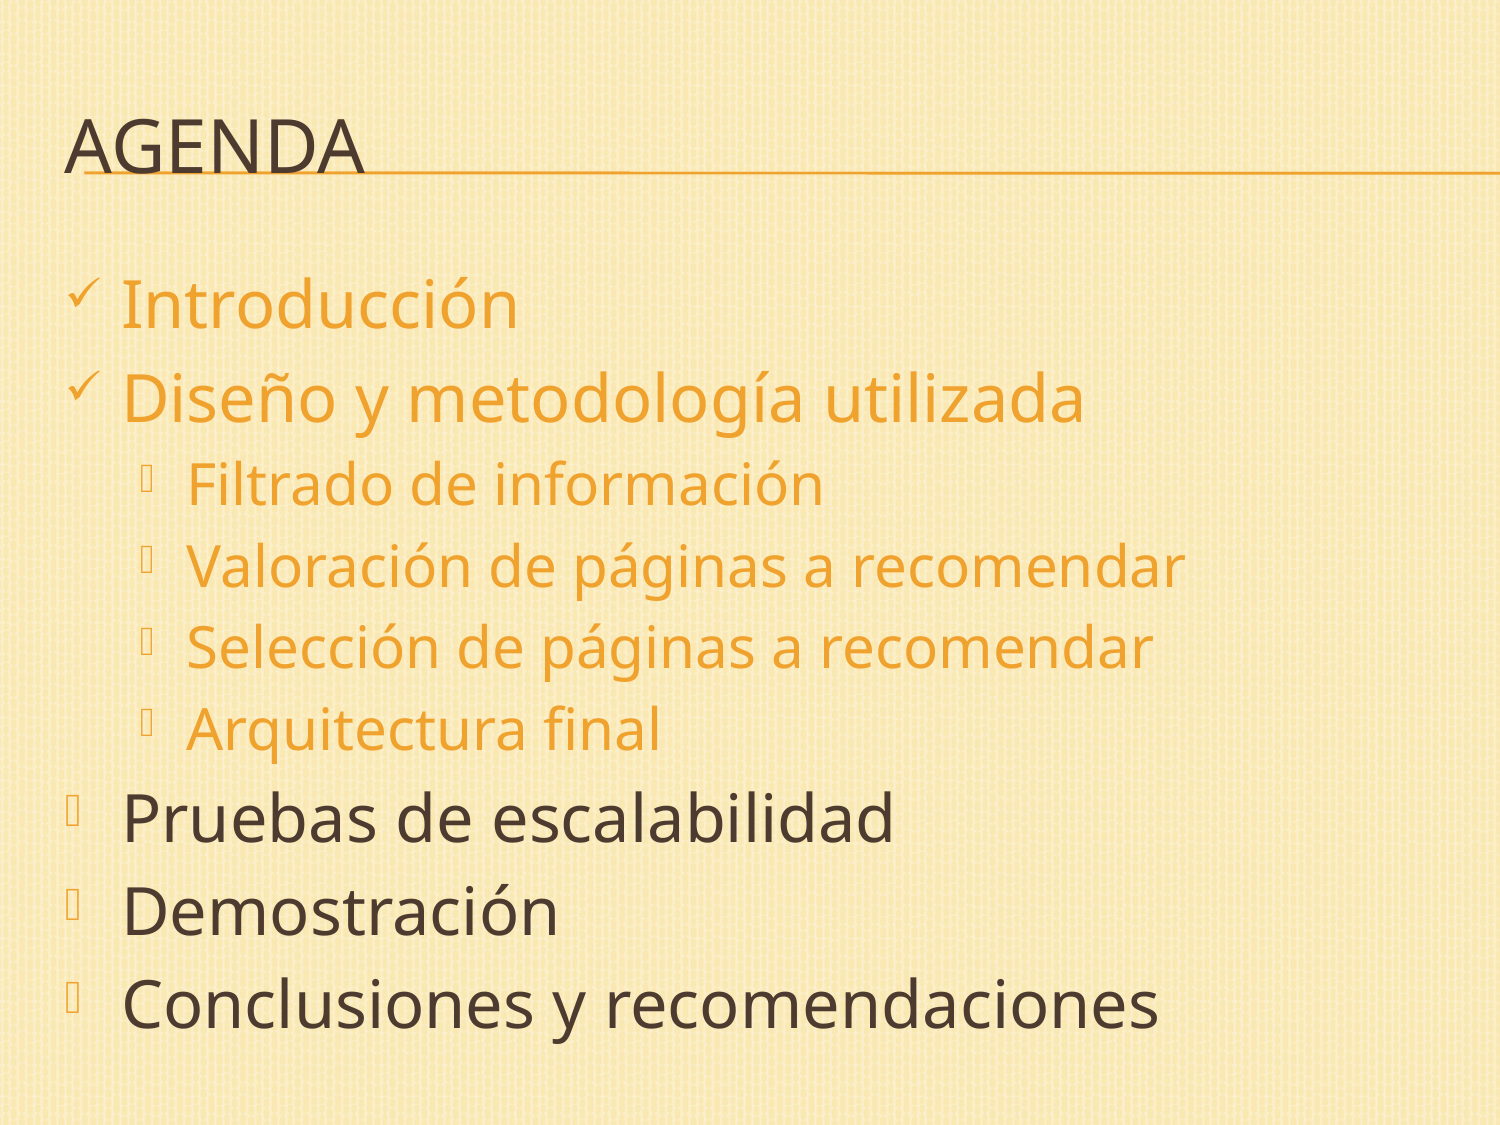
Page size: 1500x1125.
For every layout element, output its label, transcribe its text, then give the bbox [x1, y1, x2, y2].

title AGENDA [50, 75, 1475, 213]
list Introducción Diseño y metodología utilizada Filtrado de información Valoración de páginas a recomendar Selección de páginas a recomendar Arquitectura final Pruebas de escalabilidad Demostración Conclusiones y recomendaciones [50, 254, 1475, 1067]
